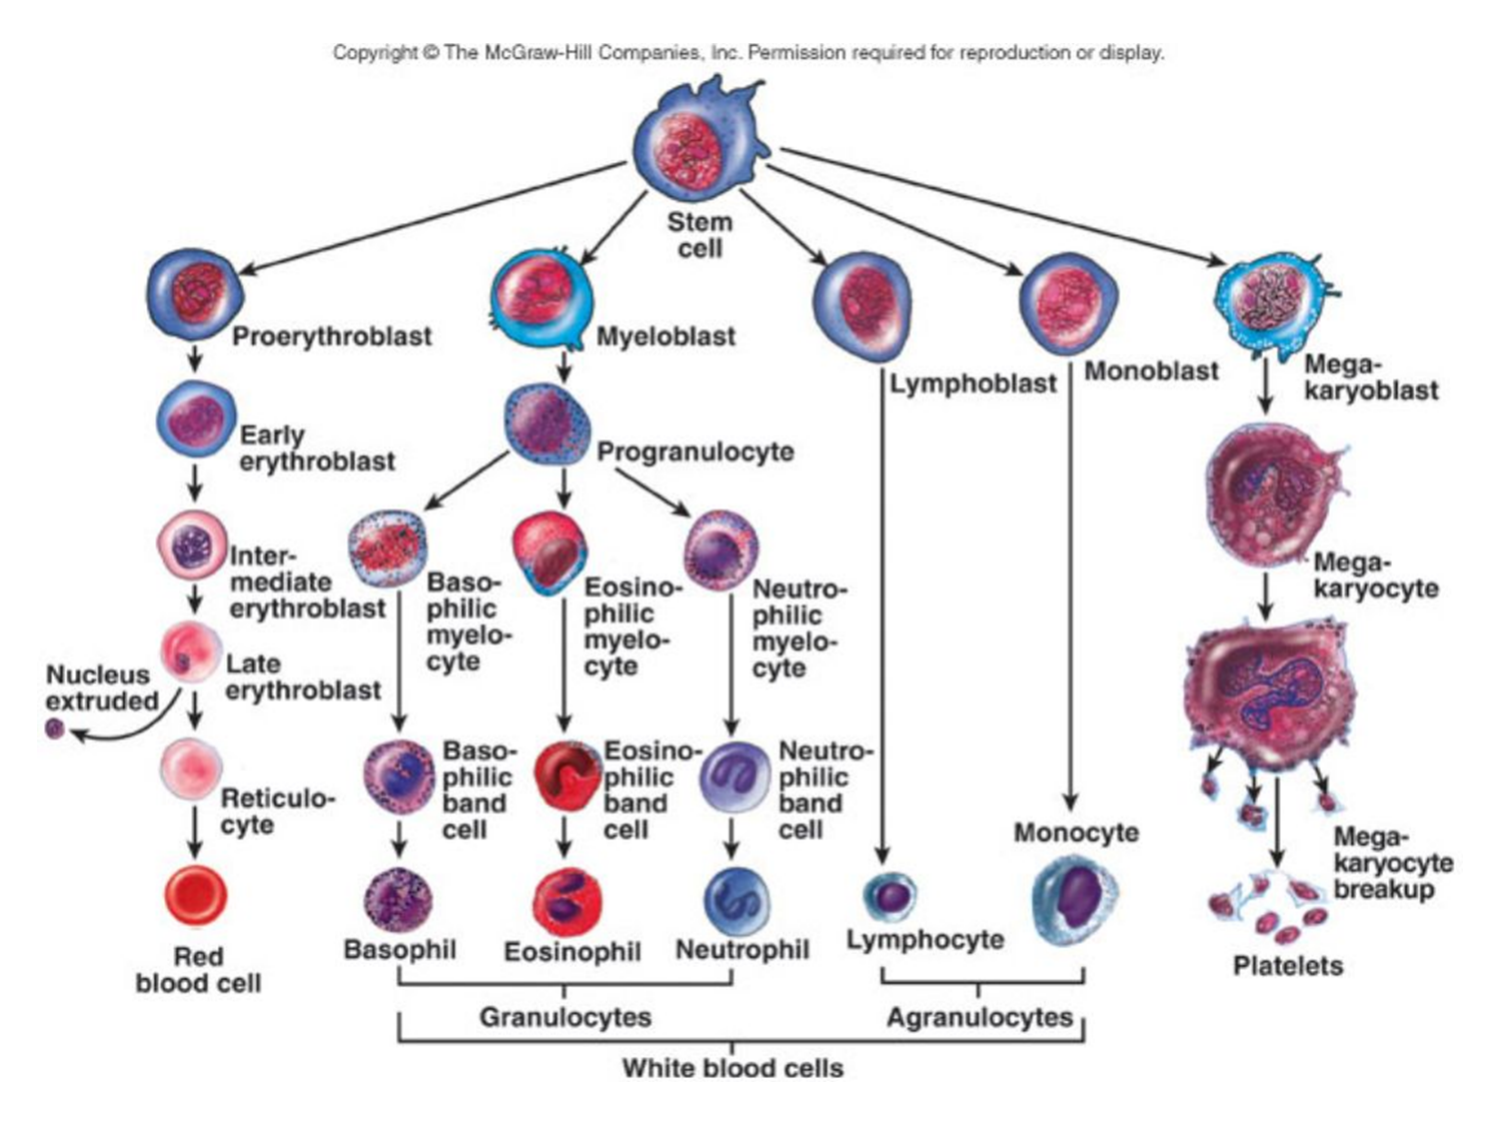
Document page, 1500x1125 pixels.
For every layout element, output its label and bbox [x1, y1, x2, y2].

picture [37, 43, 1463, 1082]
